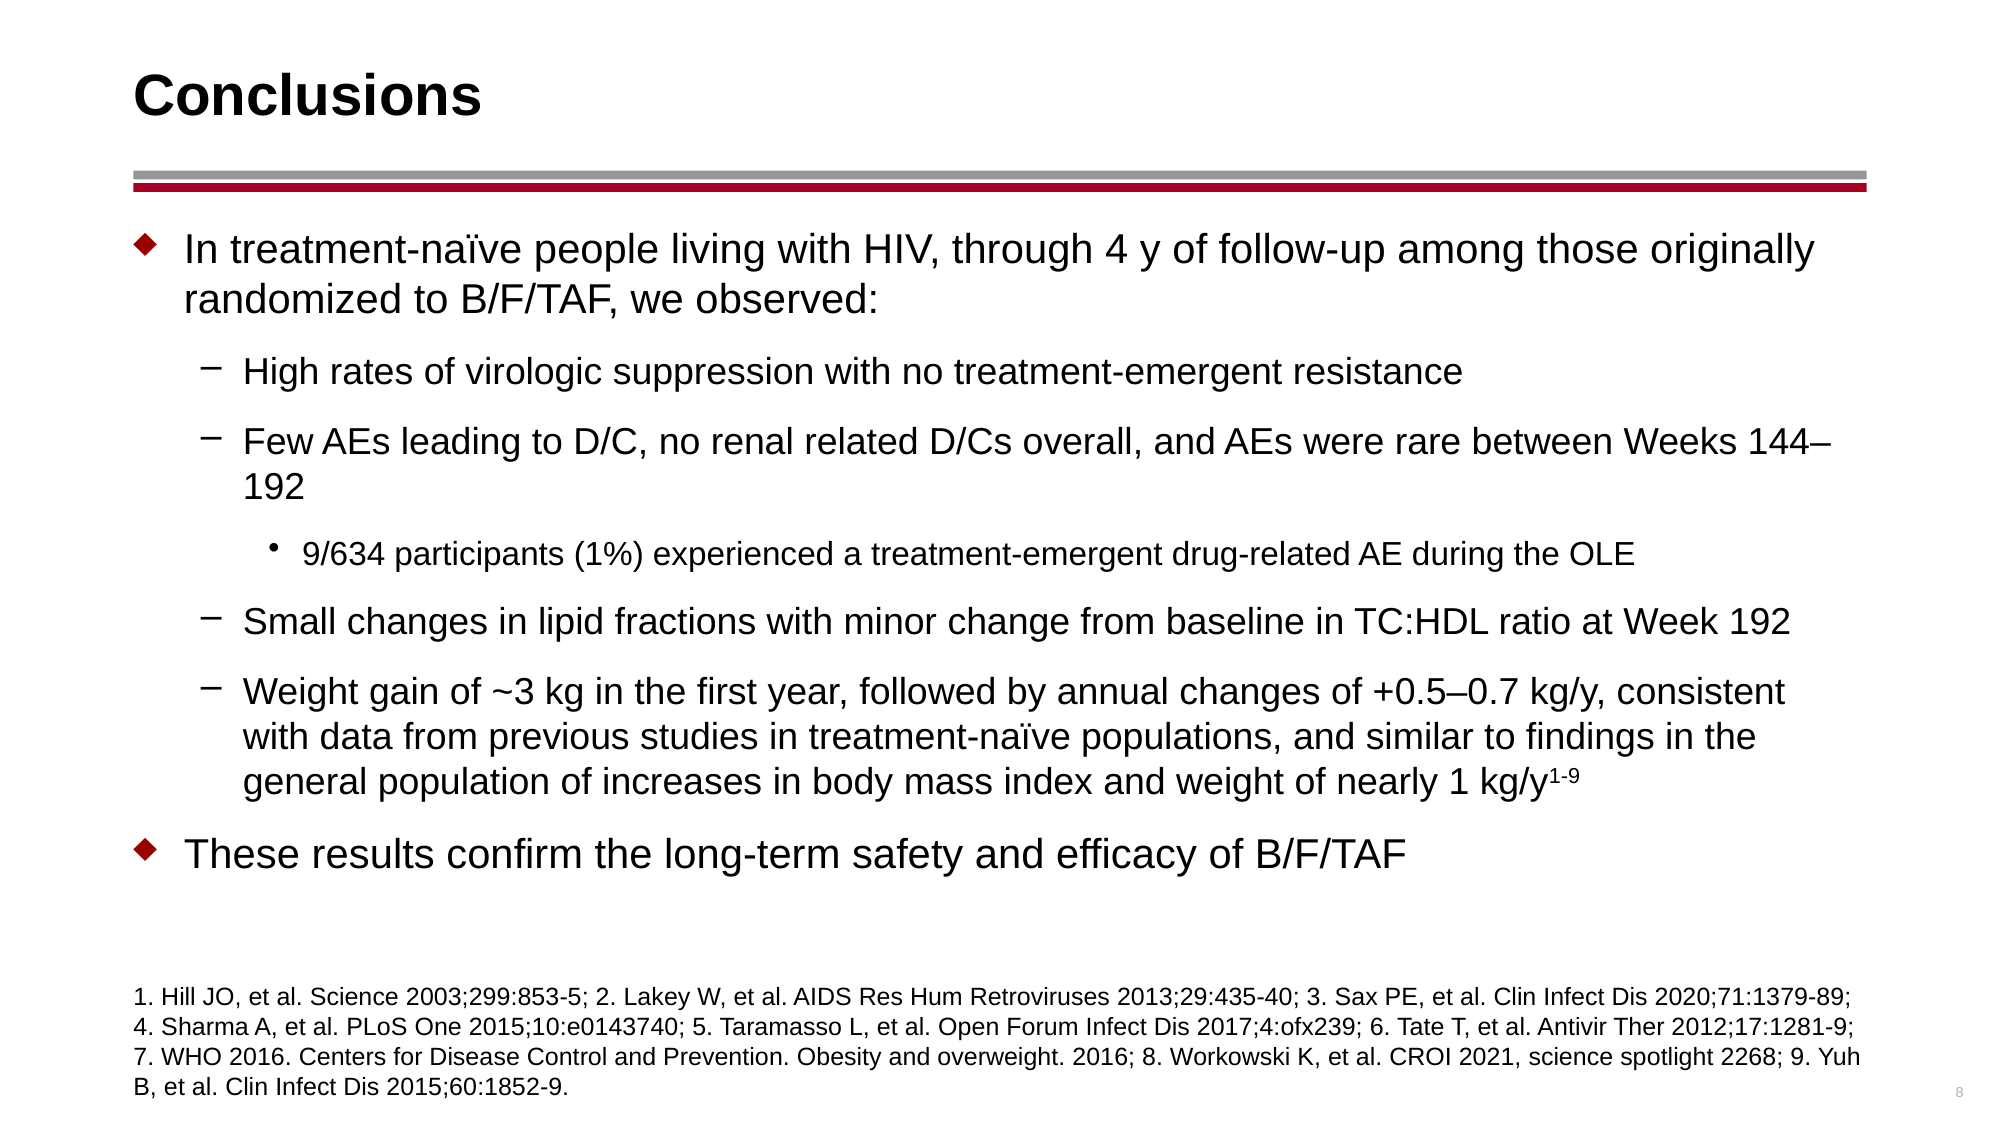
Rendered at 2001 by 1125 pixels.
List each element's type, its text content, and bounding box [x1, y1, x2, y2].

list In treatment-naïve people living with HIV, through 4 y of follow-up among those originally randomized to B/F/TAF, we observed: High rates of virologic suppression with no treatment-emergent resistance Few AEs leading to D/C, no renal related D/Cs overall, and AEs were rare between Weeks 144–192 9/634 participants (1%) experienced a treatment-emergent drug-related AE during the OLE Small changes in lipid fractions with minor change from baseline in TC:HDL ratio at Week 192 Weight gain of ~3 kg in the first year, followed by annual changes of +0.5–0.7 kg/y, consistent with data from previous studies in treatment-naïve populations, and similar to findings in the general population of increases in body mass index and weight of nearly 1 kg/y1-9 These results confirm the long-term safety and efficacy of B/F/TAF [133, 214, 1867, 940]
list 1. Hill JO, et al. Science 2003;299:853-5; 2. Lakey W, et al. AIDS Res Hum Retroviruses 2013;29:435-40; 3. Sax PE, et al. Clin Infect Dis 2020;71:1379-89; 4. Sharma A, et al. PLoS One 2015;10:e0143740; 5. Taramasso L, et al. Open Forum Infect Dis 2017;4:ofx239; 6. Tate T, et al. Antivir Ther 2012;17:1281-9; 7. WHO 2016. Centers for Disease Control and Prevention. Obesity and overweight. 2016; 8. Workowski K, et al. CROI 2021, science spotlight 2268; 9. Yuh B, et al. Clin Infect Dis 2015;60:1852-9. [133, 978, 1867, 1101]
title Conclusions [133, 27, 1867, 157]
slide_number 8 [1866, 1040, 1964, 1100]
